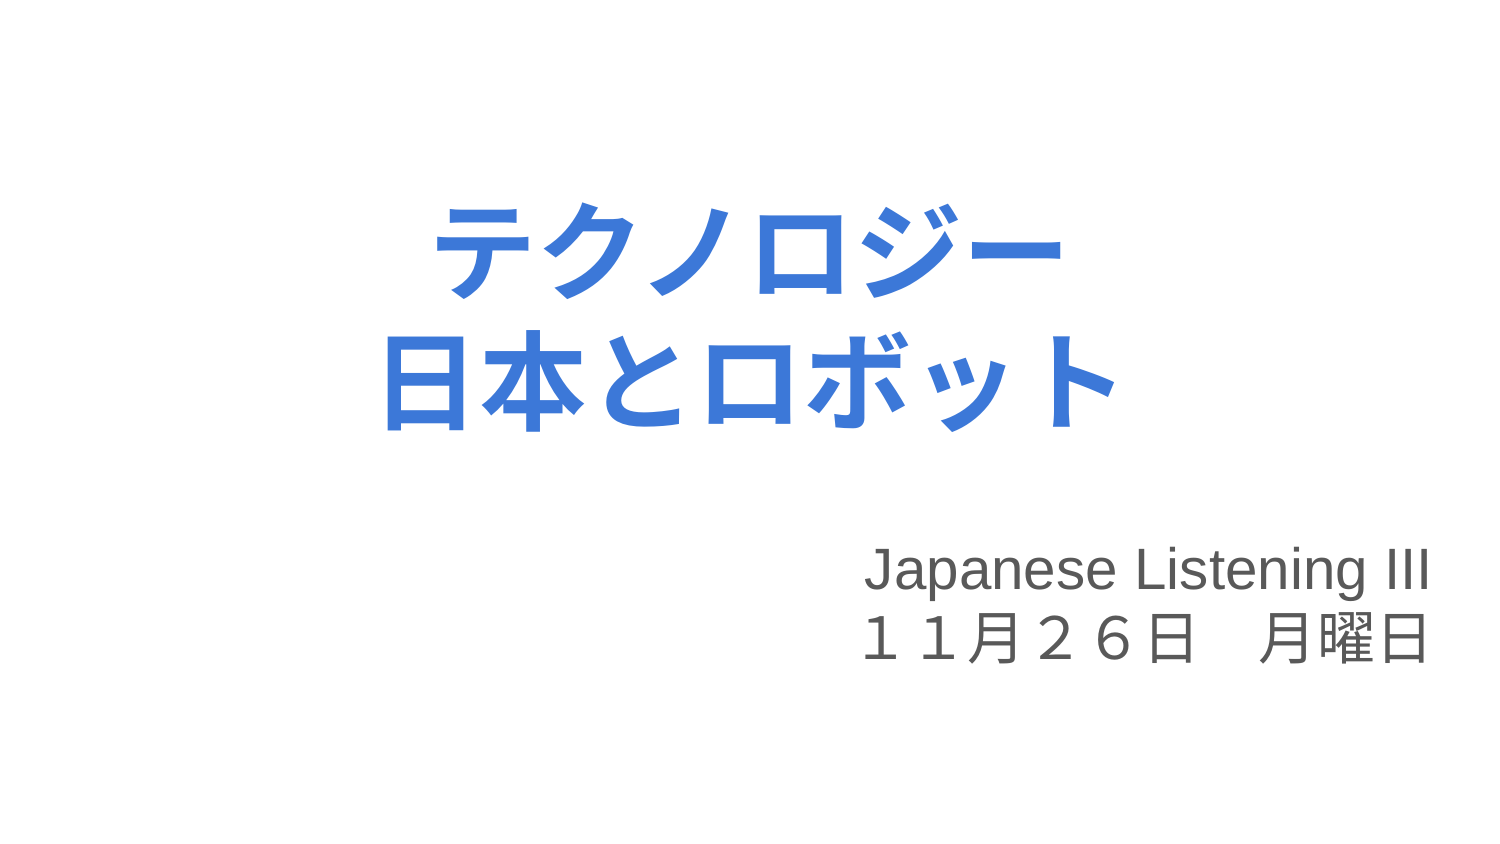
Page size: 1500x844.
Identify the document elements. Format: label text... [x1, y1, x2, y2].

title テクノロジー 日本とロボット [51, 122, 1449, 459]
text_box Japanese Listening III １１月２６日 月曜日 [51, 515, 1449, 646]
